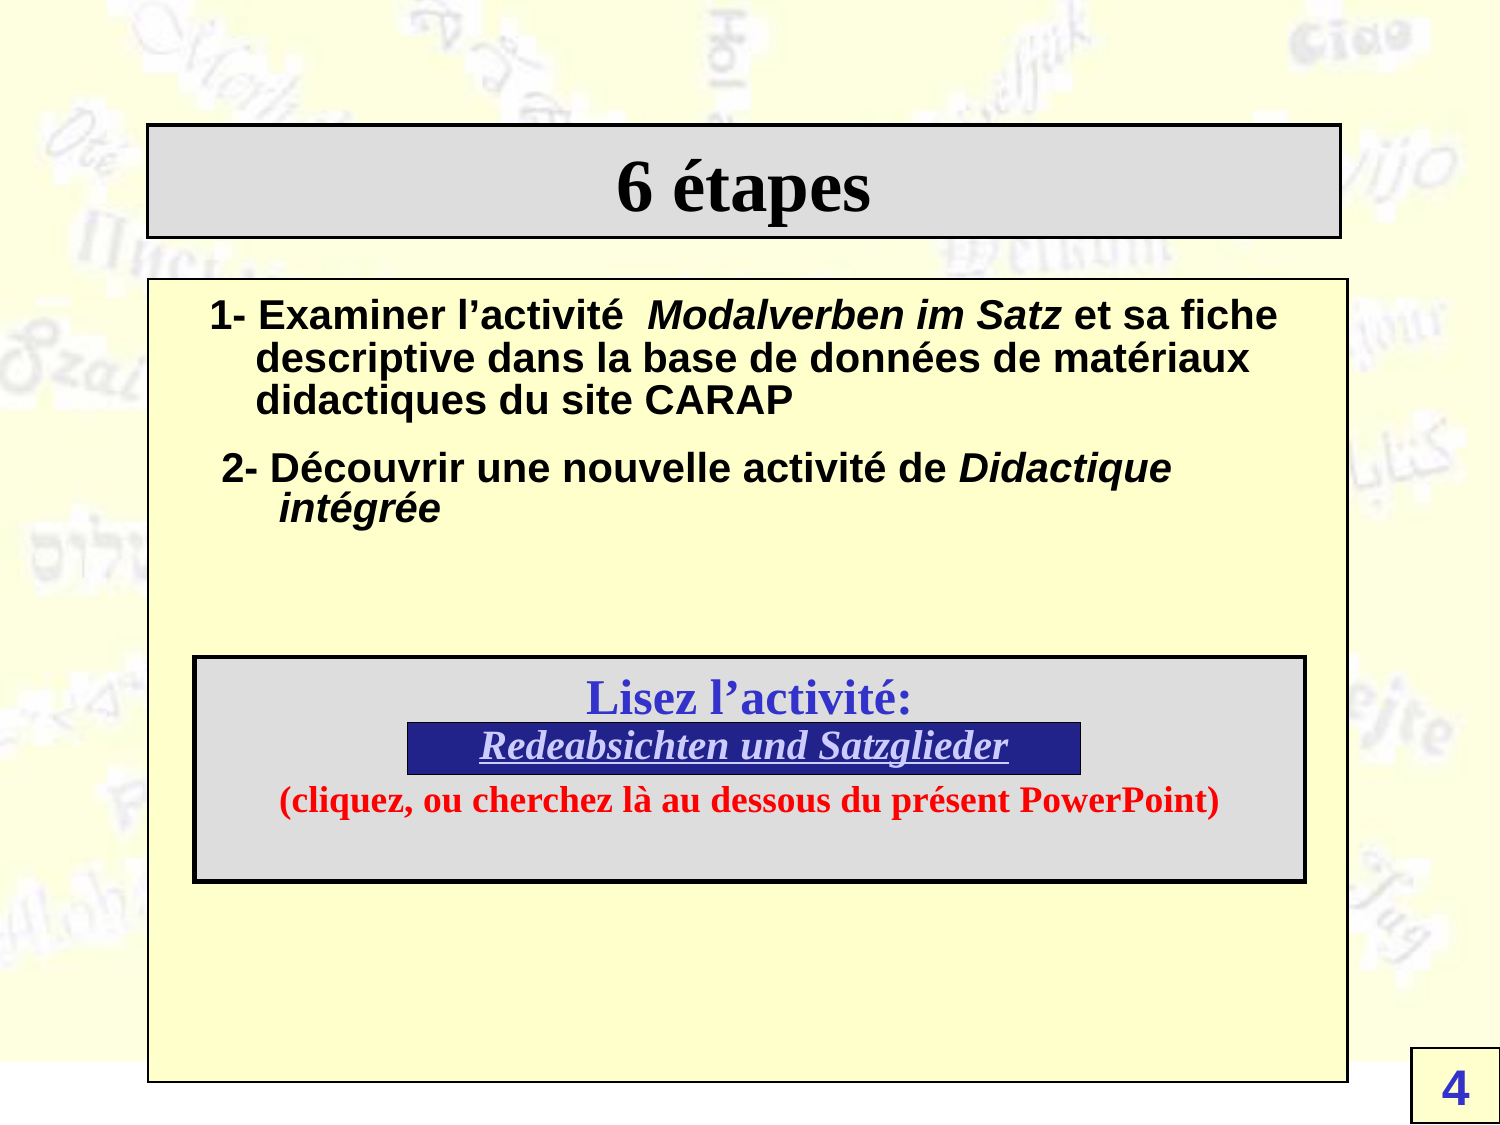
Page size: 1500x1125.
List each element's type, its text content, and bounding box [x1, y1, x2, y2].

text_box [194, 656, 1305, 882]
text_box 6 étapes [147, 125, 1341, 238]
text_box 4 [1411, 1047, 1500, 1123]
text_box [147, 278, 1348, 1083]
text_box 1- Examiner l’activité Modalverben im Satz et sa fiche descriptive dans la base de données de matériaux didactiques du site CARAP [194, 288, 1294, 431]
text_box 2- Découvrir une nouvelle activité de Didactique intégrée [206, 442, 1305, 538]
picture [0, 0, 1500, 1125]
